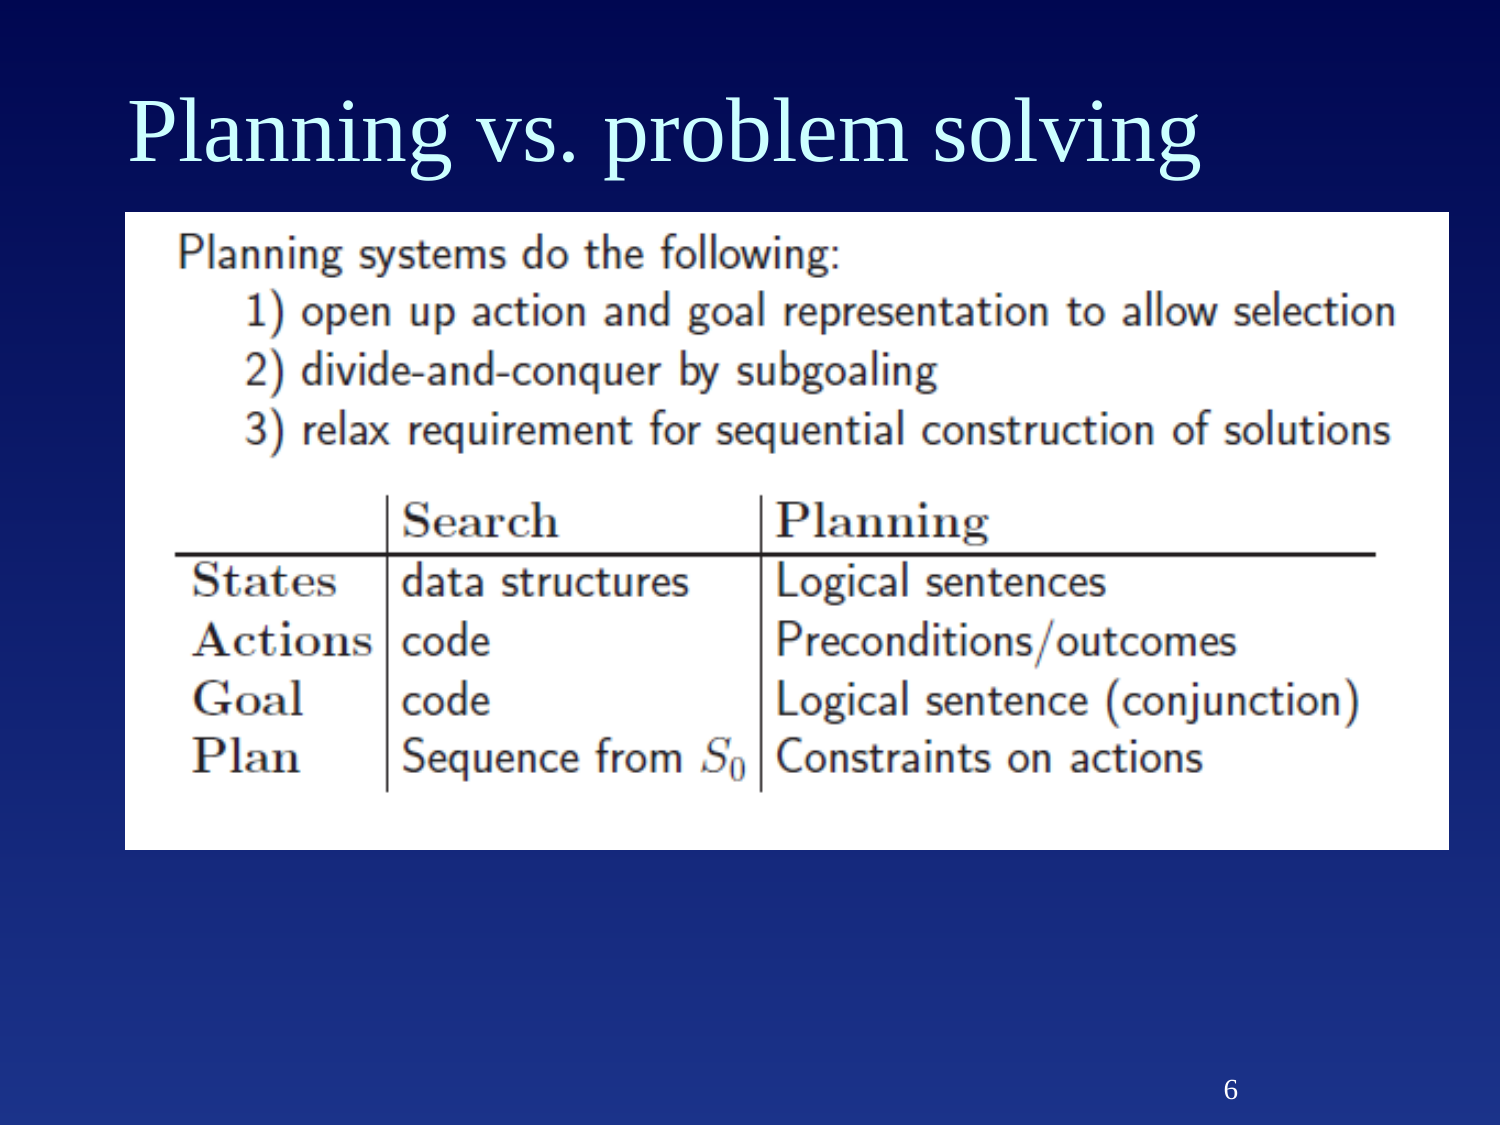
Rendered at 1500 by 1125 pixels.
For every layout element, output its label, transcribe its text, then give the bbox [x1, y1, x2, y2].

picture [124, 212, 1449, 851]
title Planning vs. problem solving [111, 36, 1388, 213]
slide_number 6 [1206, 1061, 1256, 1120]
